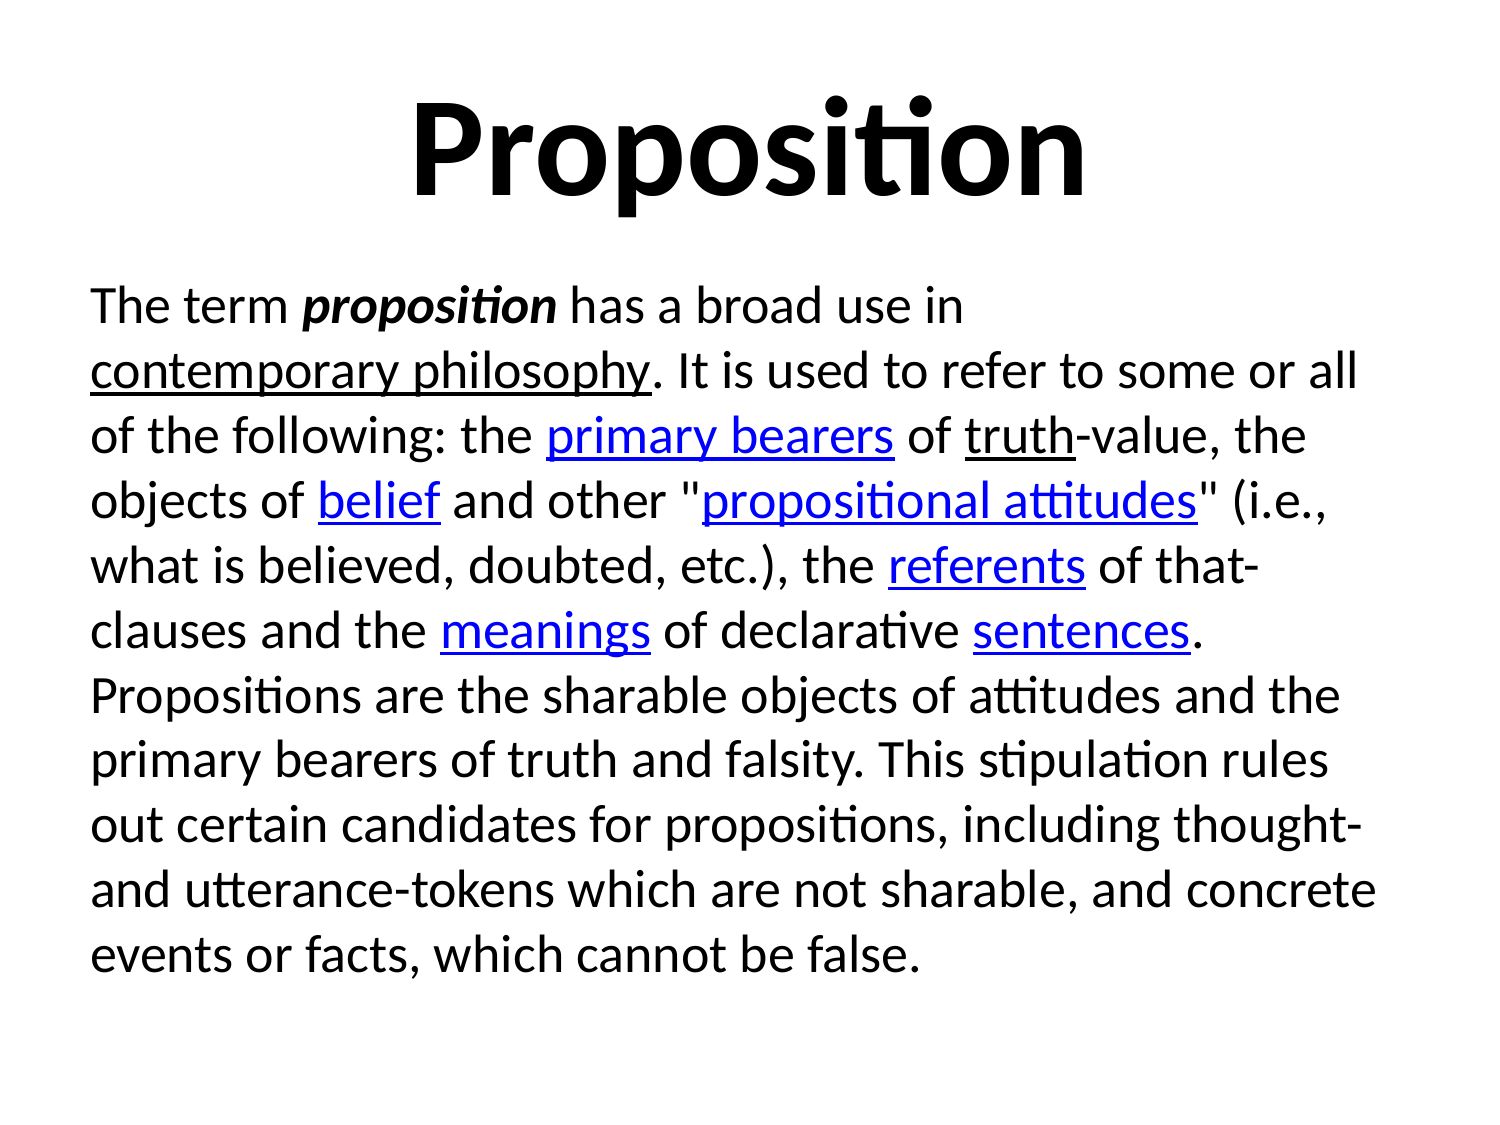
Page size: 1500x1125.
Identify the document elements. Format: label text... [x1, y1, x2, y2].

list The term proposition has a broad use in contemporary philosophy. It is used to refer to some or all of the following: the primary bearers of truth-value, the objects of belief and other "propositional attitudes" (i.e., what is believed, doubted, etc.), the referents of that-clauses and the meanings of declarative sentences. Propositions are the sharable objects of attitudes and the primary bearers of truth and falsity. This stipulation rules out certain candidates for propositions, including thought- and utterance-tokens which are not sharable, and concrete events or facts, which cannot be false. [75, 262, 1425, 1005]
title Proposition [75, 45, 1425, 233]
